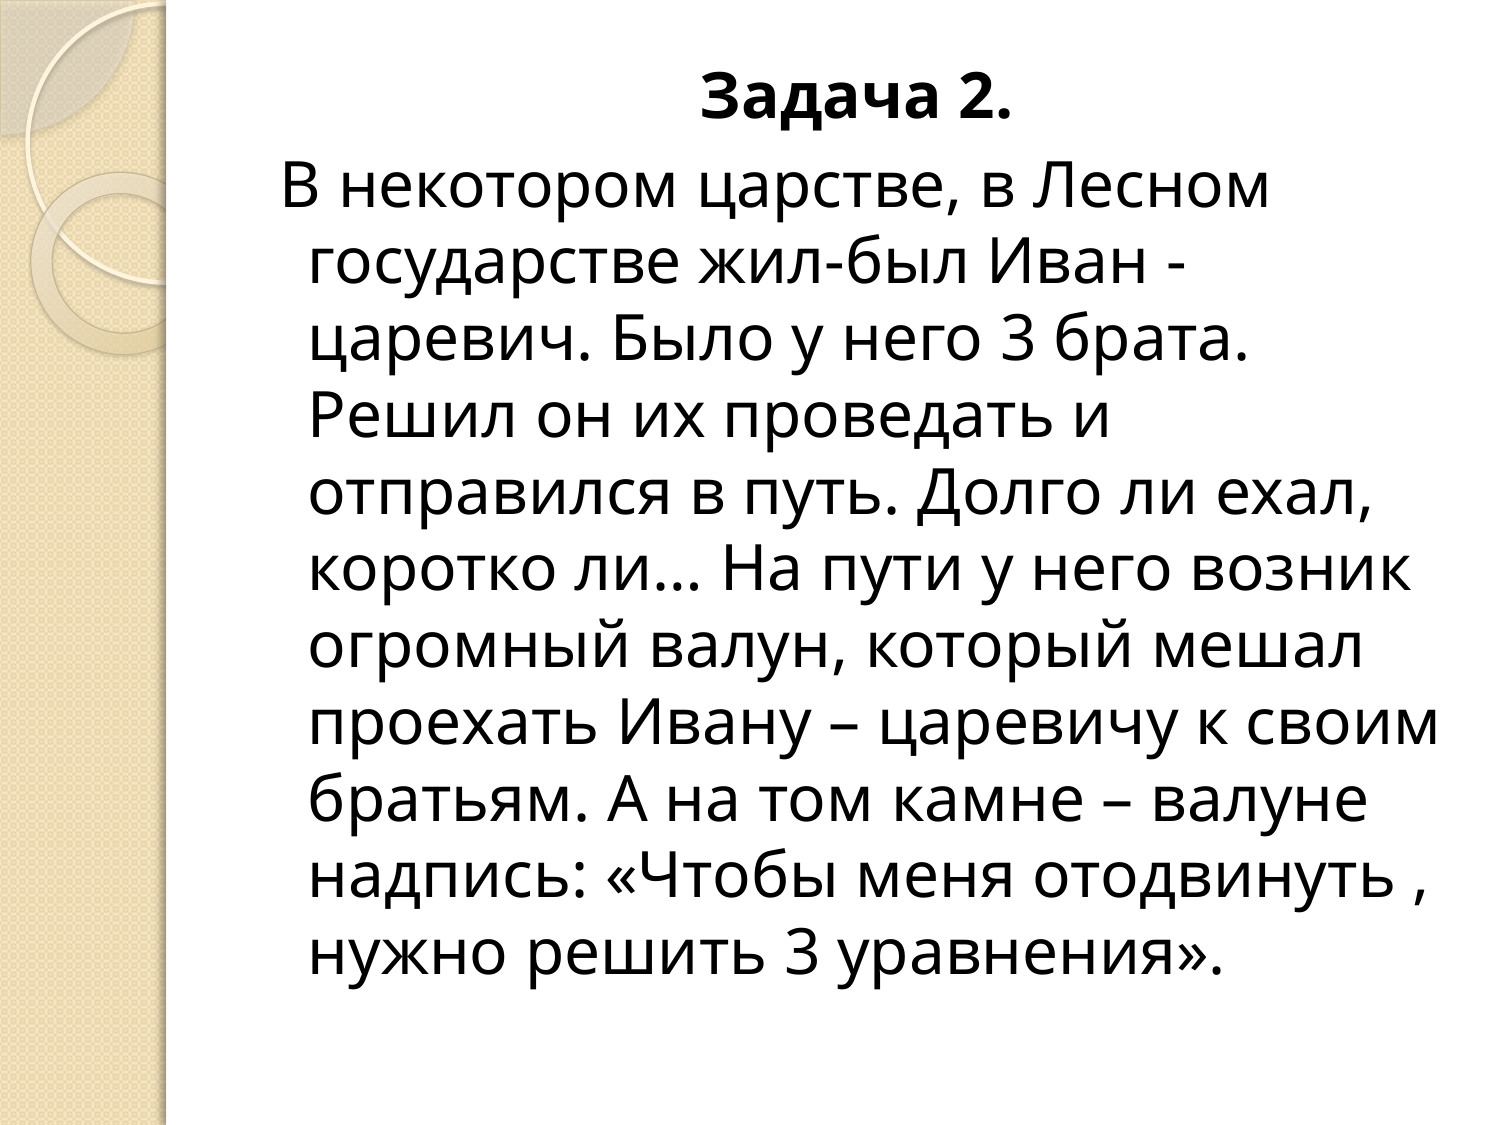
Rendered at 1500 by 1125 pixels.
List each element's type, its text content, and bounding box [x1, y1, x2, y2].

list Задача 2. В некотором царстве, в Лесном государстве жил-был Иван - царевич. Было у него 3 брата. Решил он их проведать и отправился в путь. Долго ли ехал, коротко ли… На пути у него возник огромный валун, который мешал проехать Ивану – царевичу к своим братьям. А на том камне – валуне надпись: «Чтобы меня отодвинуть , нужно решить 3 уравнения». [235, 46, 1466, 1025]
